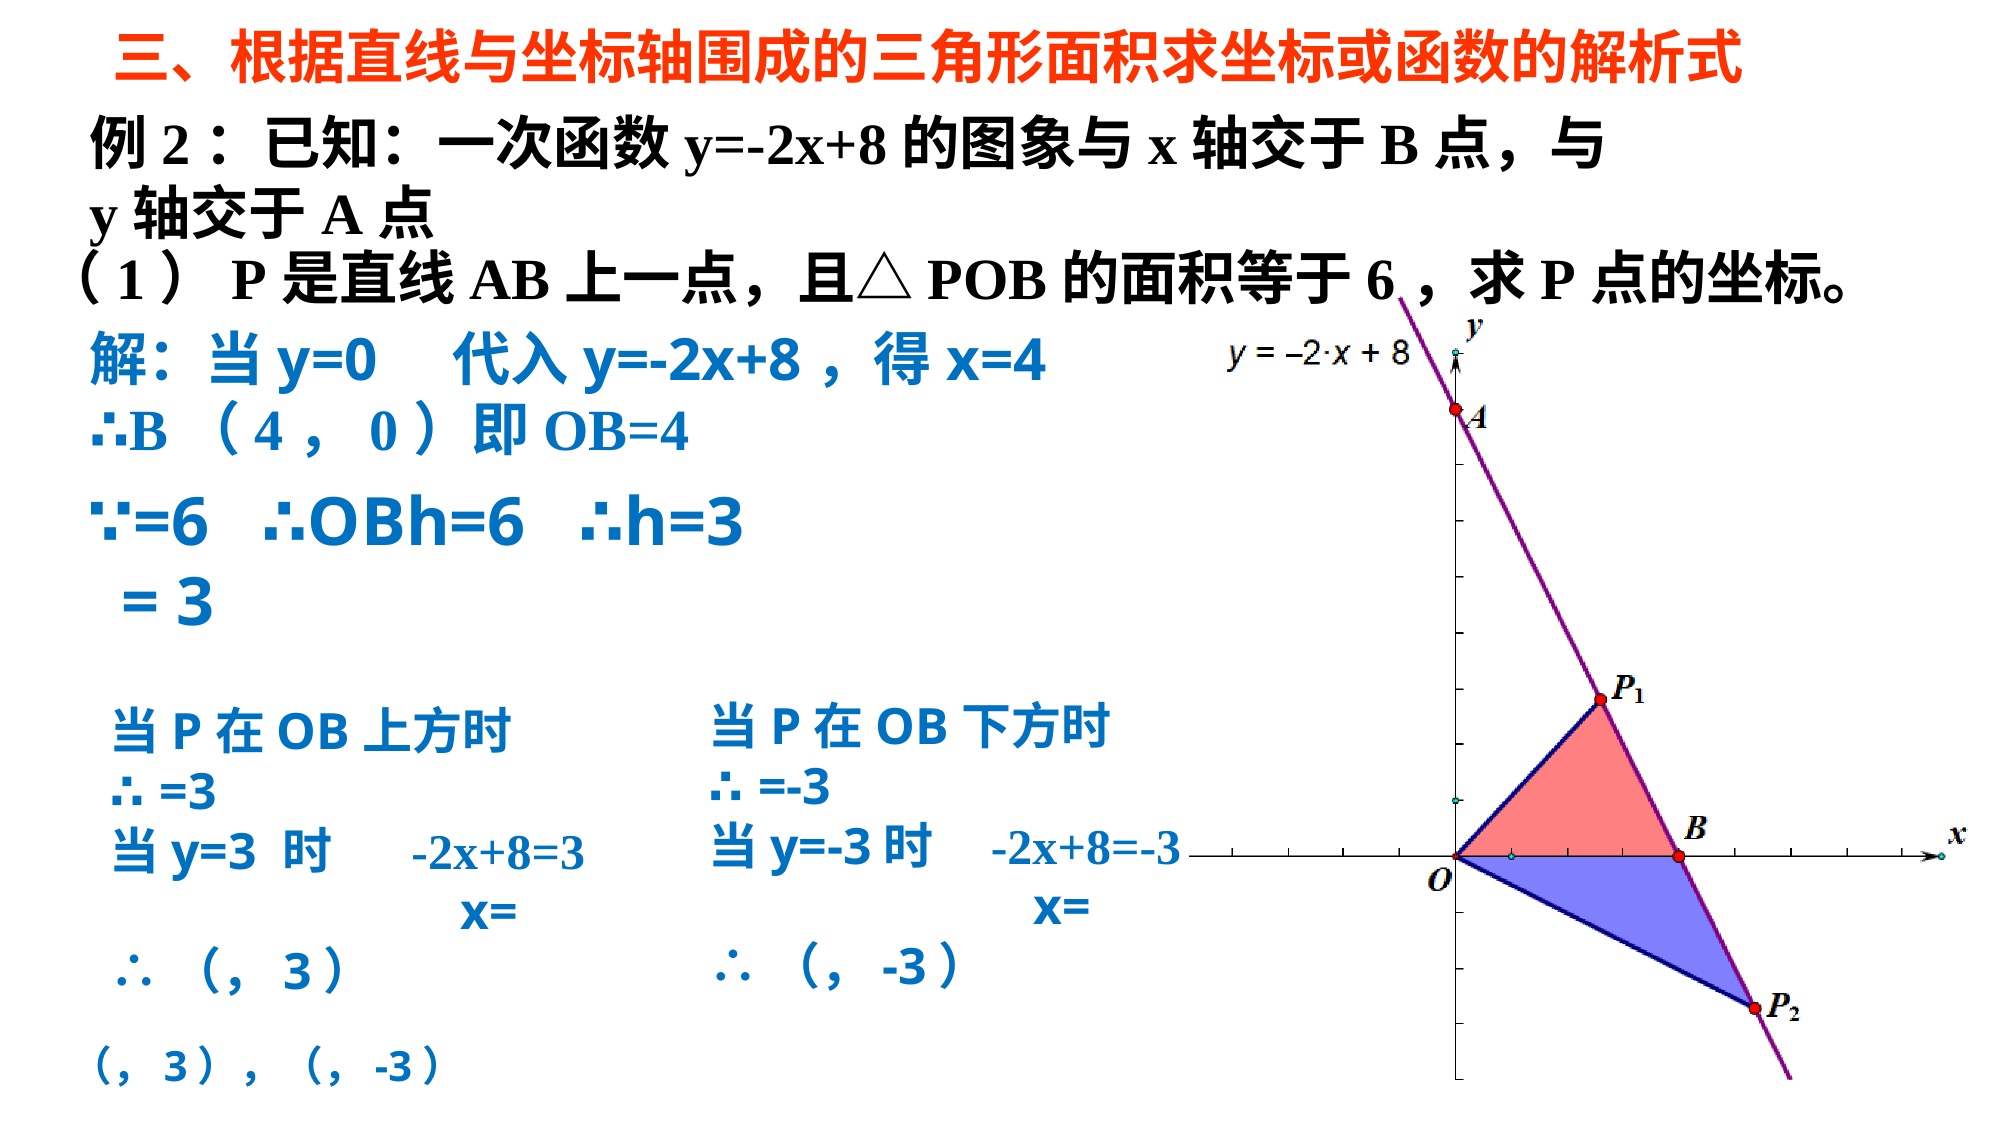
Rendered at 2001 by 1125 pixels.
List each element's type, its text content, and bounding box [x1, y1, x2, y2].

text_box 解：当y=0 代入y=-2x+8，得x=4 ∴B（4，0）即OB=4 [74, 364, 1189, 470]
text_box （1）P是直线AB上一点，且△POB的面积等于6，求P点的坐标。 [29, 233, 1844, 364]
picture [1189, 294, 1971, 1080]
text_box 三、根据直线与坐标轴围成的三角形面积求坐标或函数的解析式 [98, 12, 1819, 98]
text_box 例2：已知：一次函数y=-2x+8的图象与x轴交于B点，与y轴交于A点 [74, 98, 1663, 233]
